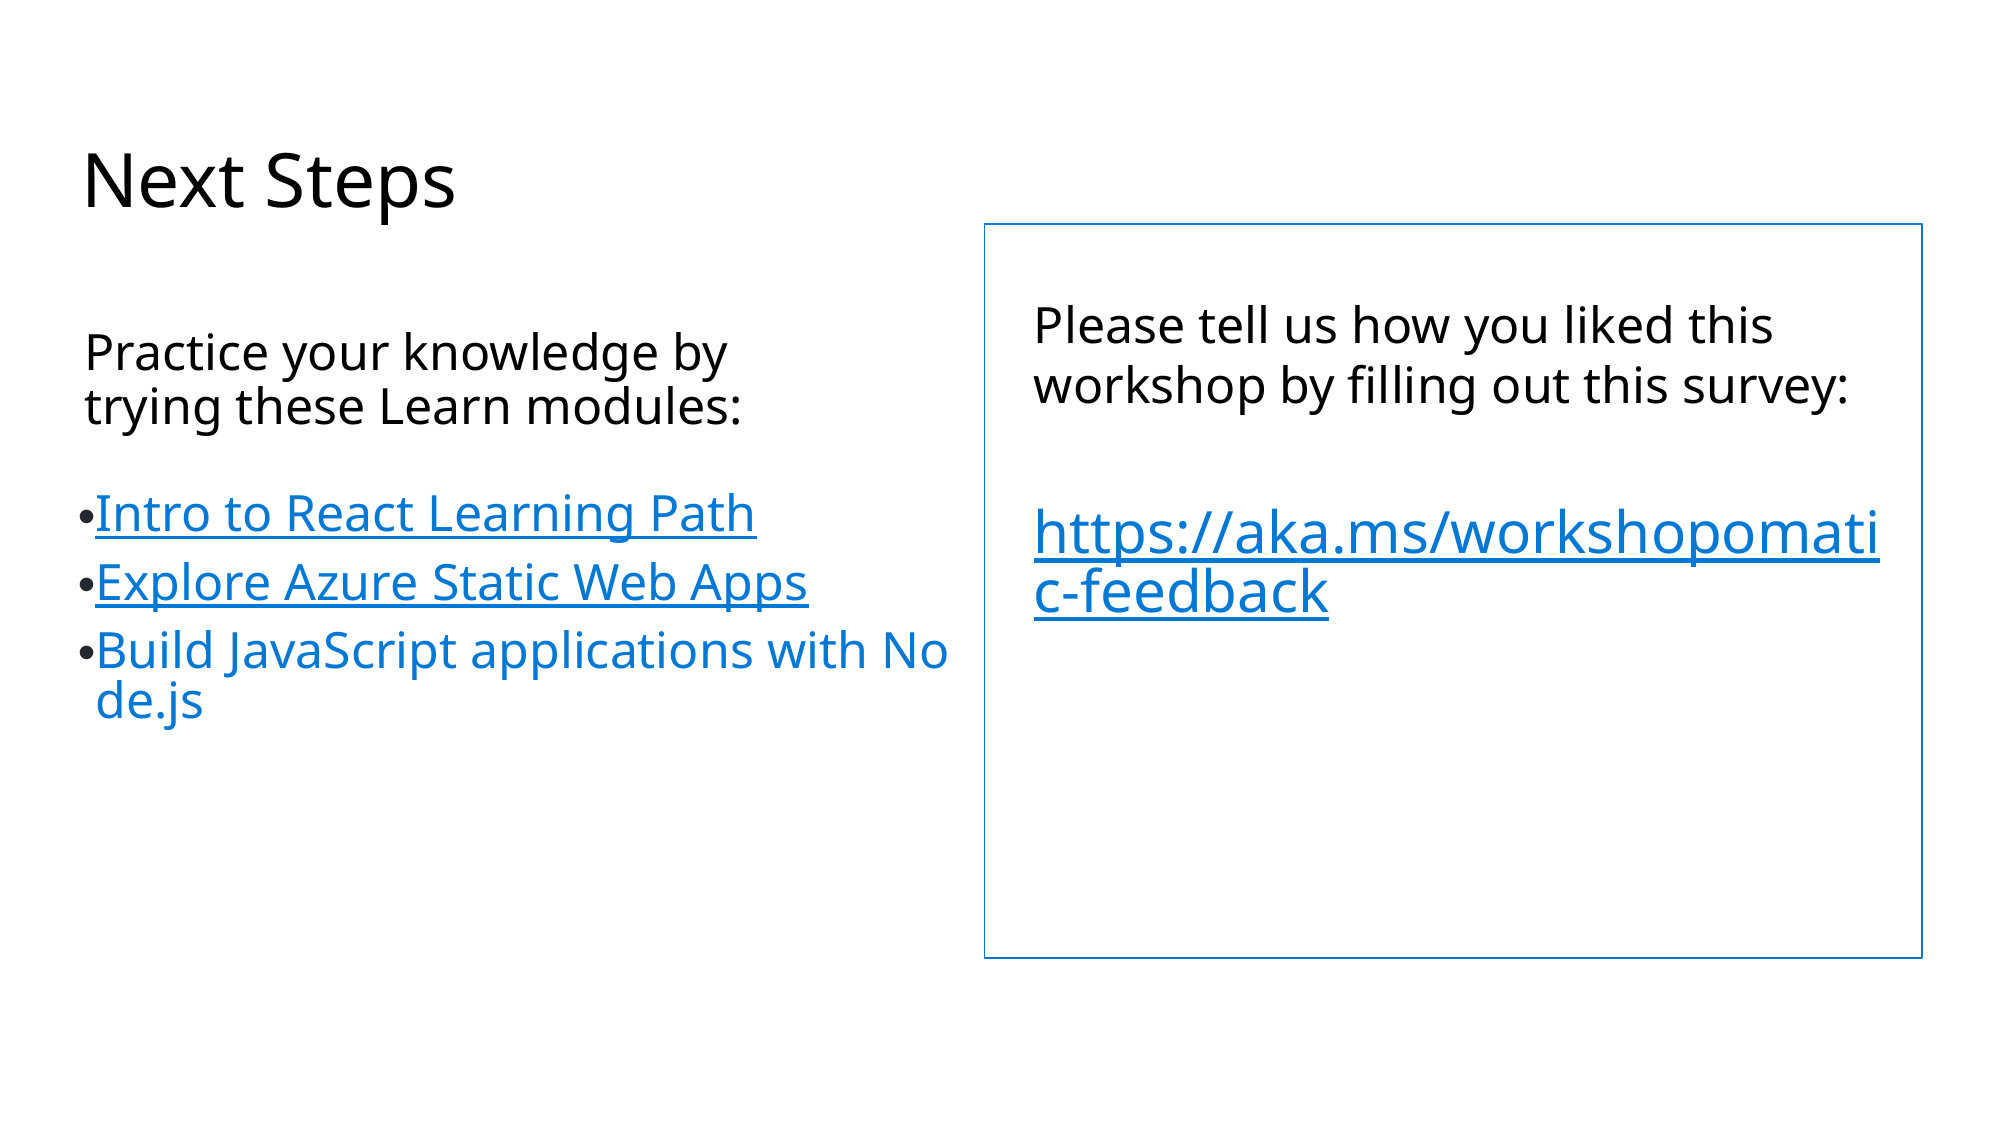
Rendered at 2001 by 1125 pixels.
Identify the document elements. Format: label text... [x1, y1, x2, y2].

text_box Next Steps [80, 132, 1889, 224]
text_box Practice your knowledge by trying these Learn modules: [84, 327, 809, 481]
text_box Please tell us how you liked this workshop by filling out this survey: https://aka.ms/workshopomatic-feedback [1033, 293, 1889, 958]
text_box Intro to React Learning Path Explore Azure Static Web Apps Build JavaScript applications with Node.js [77, 481, 952, 687]
text_box [984, 223, 1922, 958]
text_box Practice your knowledge by trying these Learn modules: [84, 687, 809, 992]
